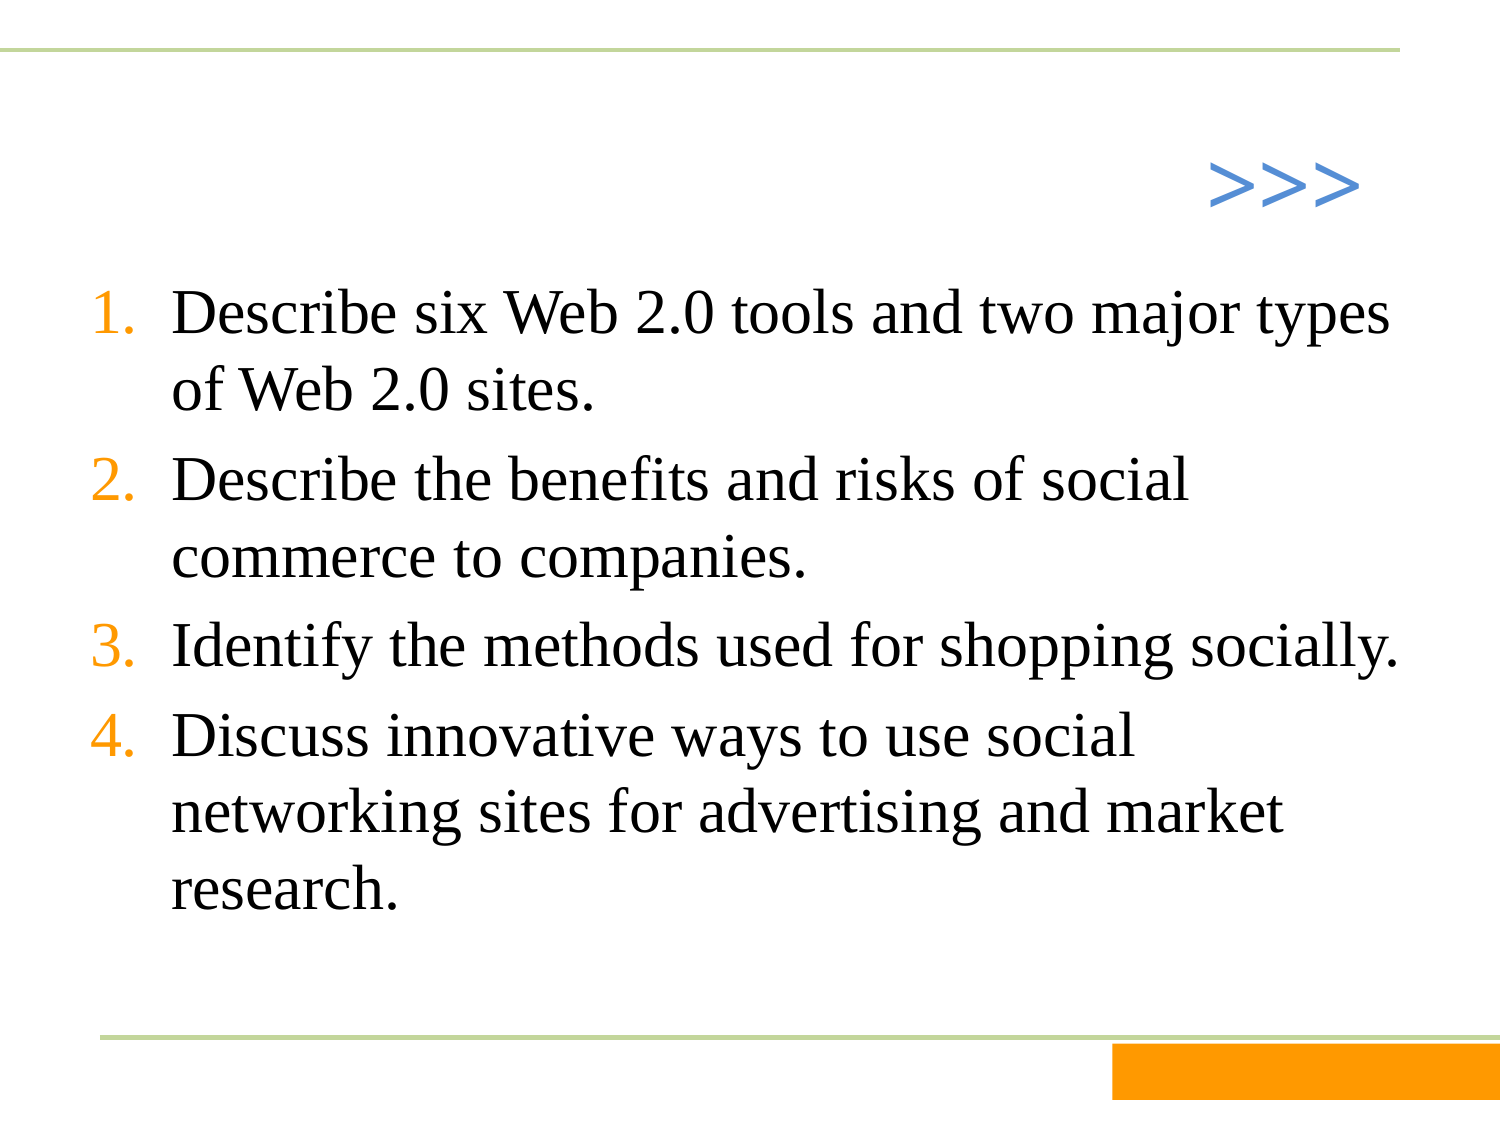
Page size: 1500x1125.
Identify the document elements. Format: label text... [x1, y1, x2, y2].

list Describe six Web 2.0 tools and two major types of Web 2.0 sites. Describe the benefits and risks of social commerce to companies. Identify the methods used for shopping socially. Discuss innovative ways to use social networking sites for advertising and market research. [75, 262, 1425, 1005]
